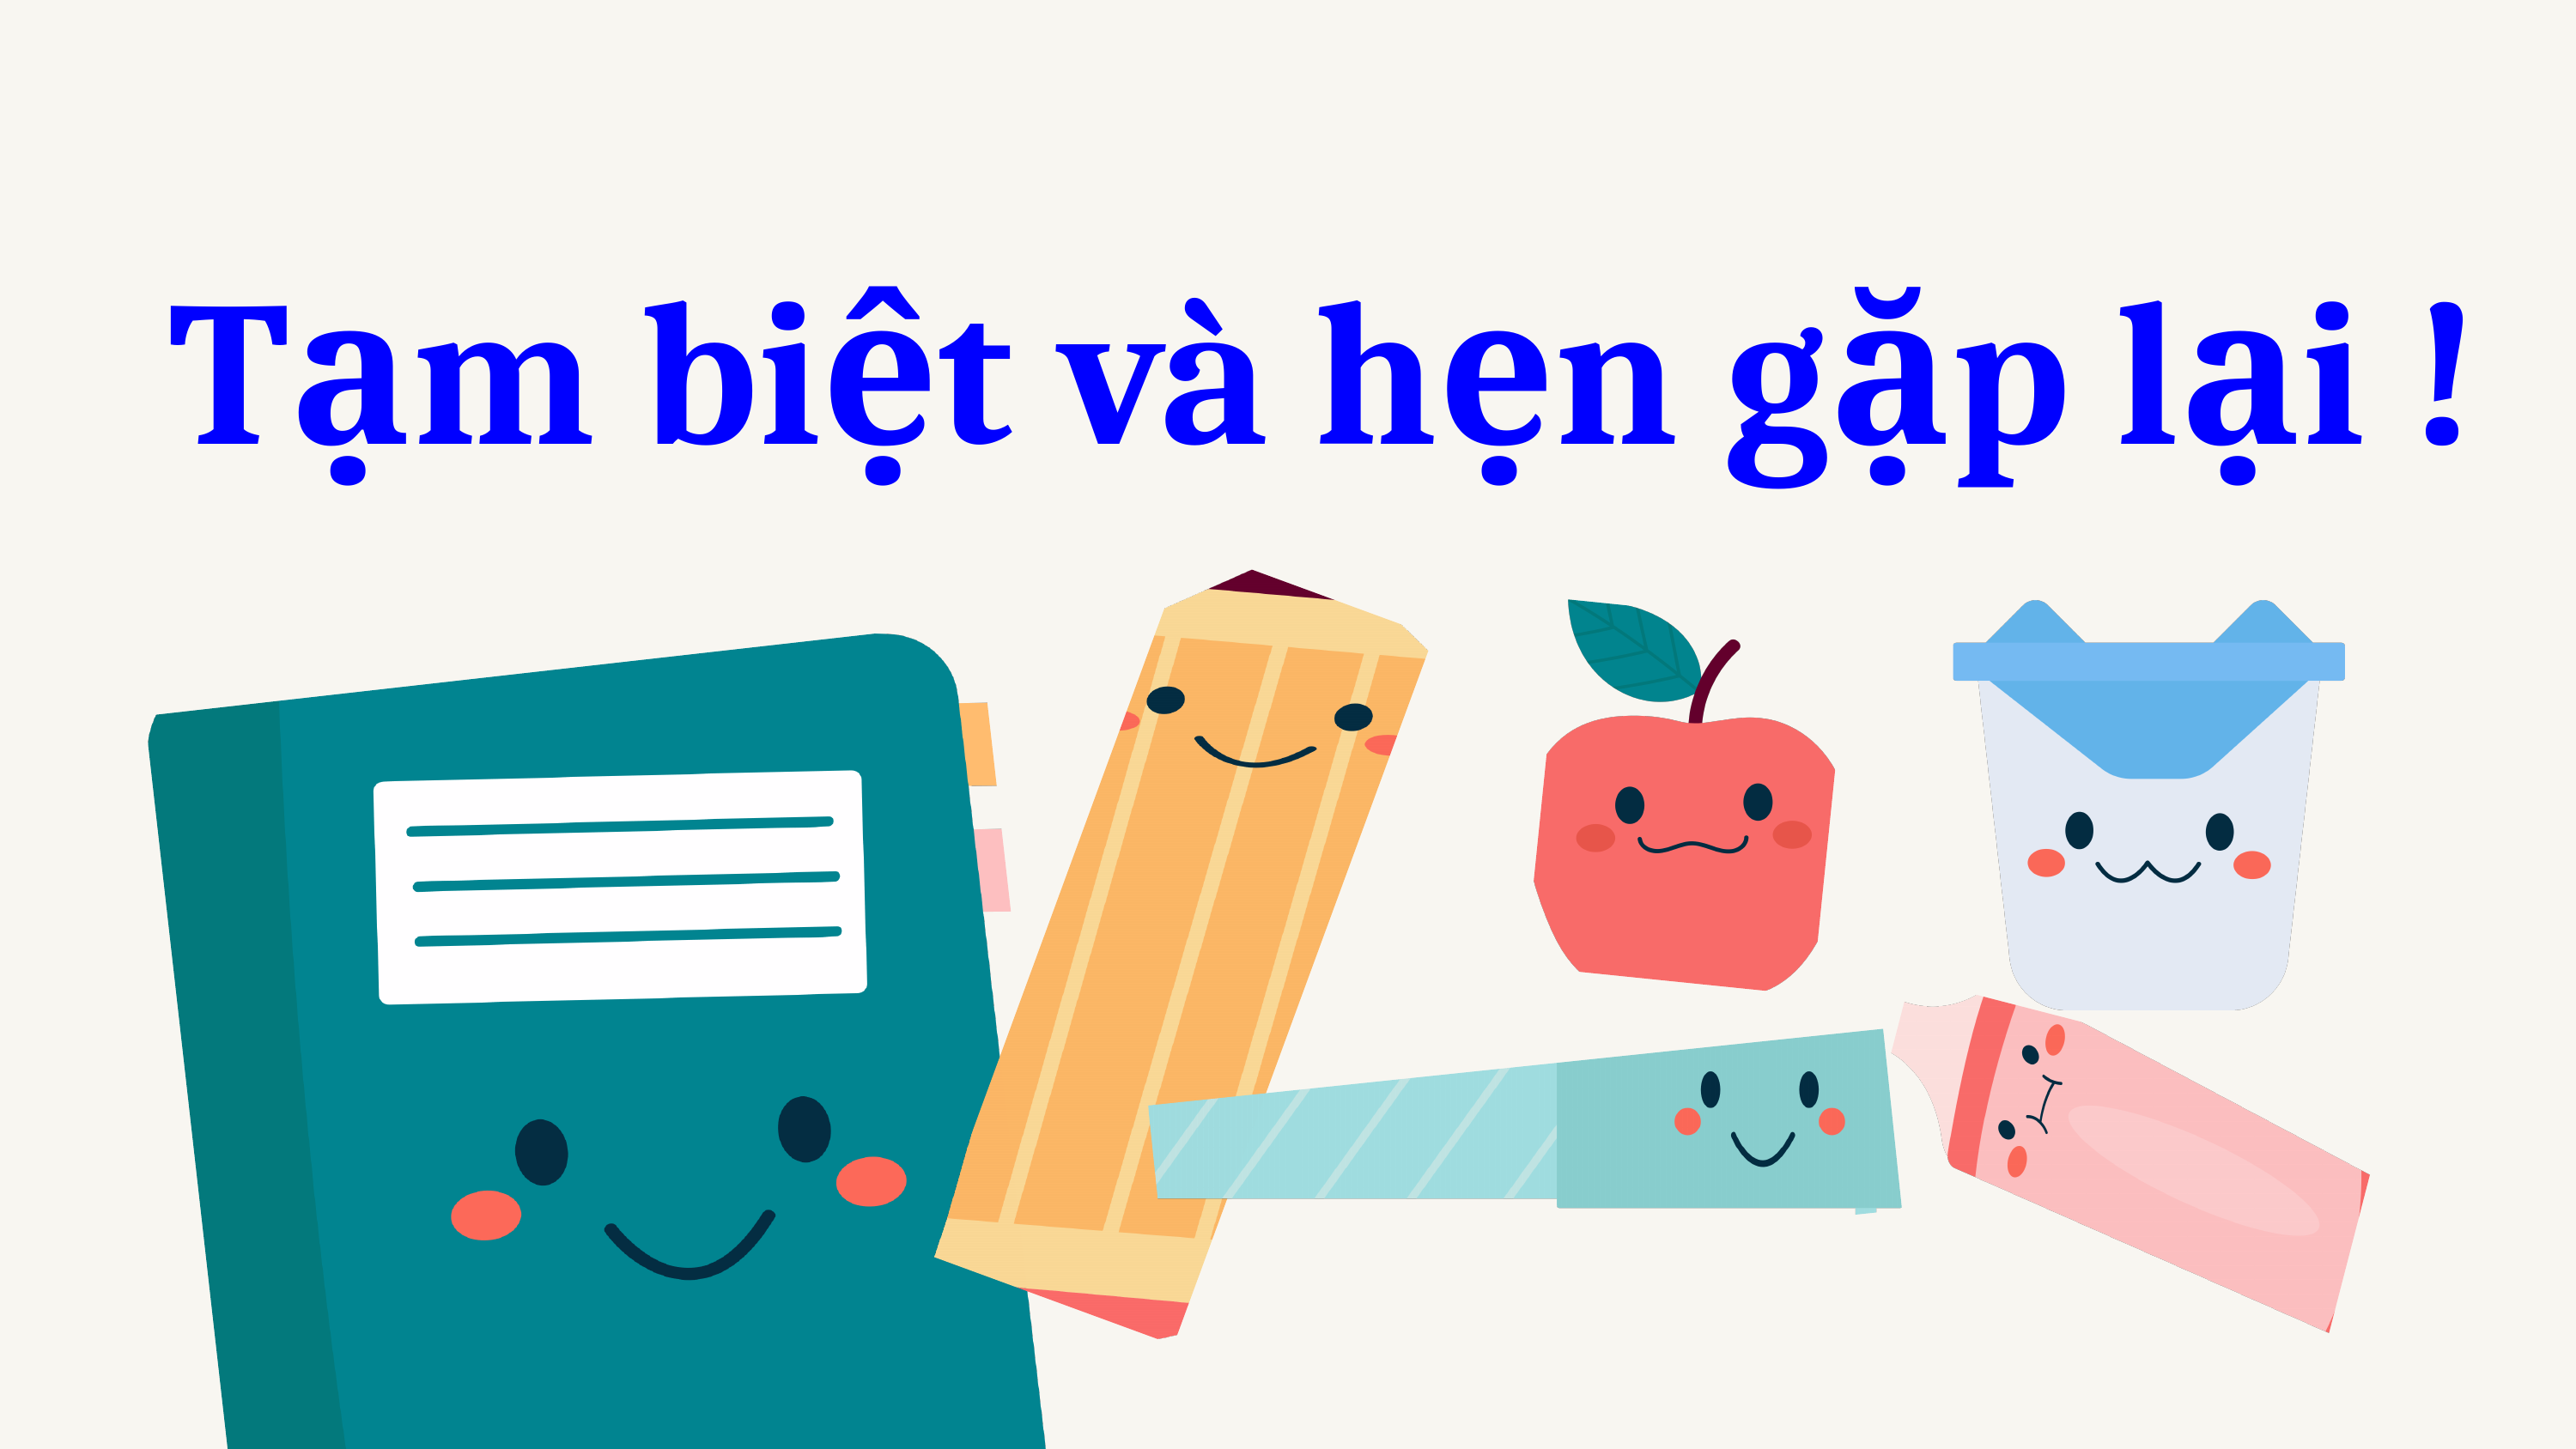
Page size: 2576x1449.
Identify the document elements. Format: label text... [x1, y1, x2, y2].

text_box Tạm biệt và hẹn gặp lại ! [147, 16, 2503, 486]
text_box [1849, 978, 2390, 1337]
text_box [927, 545, 1434, 1345]
text_box [1525, 598, 1850, 996]
text_box [144, 621, 1072, 1449]
text_box [1953, 598, 2345, 1010]
text_box [1148, 1028, 1887, 1287]
